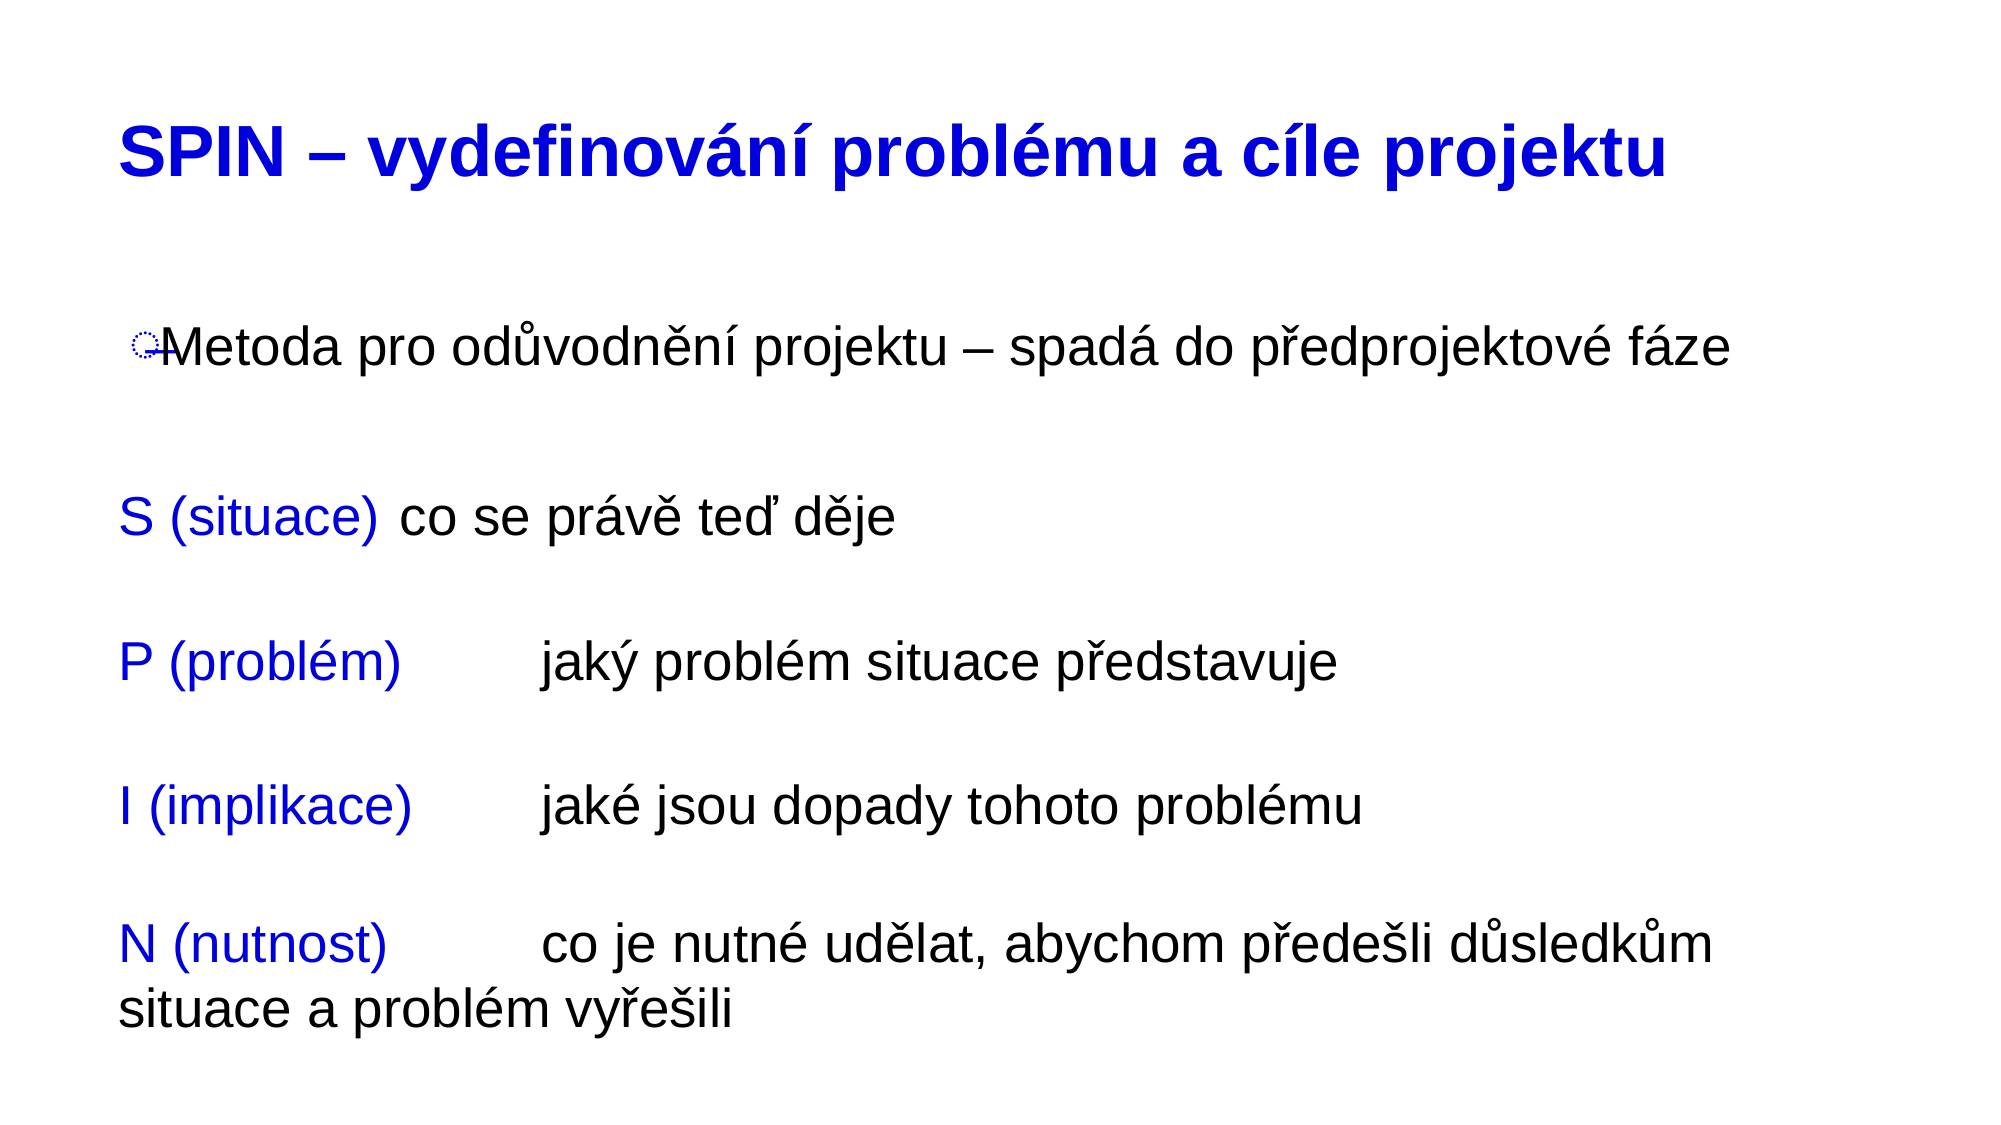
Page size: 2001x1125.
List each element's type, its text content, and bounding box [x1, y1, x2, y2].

title SPIN – vydefinování problému a cíle projektu [118, 118, 1883, 193]
list Metoda pro odůvodnění projektu – spadá do předprojektové fáze S (situace) co se právě teď děje P (problém) jaký problém situace představuje I (implikace) jaké jsou dopady tohoto problému N (nutnost) co je nutné udělat, abychom předešli důsledkům situace a problém vyřešili [116, 275, 1884, 1043]
